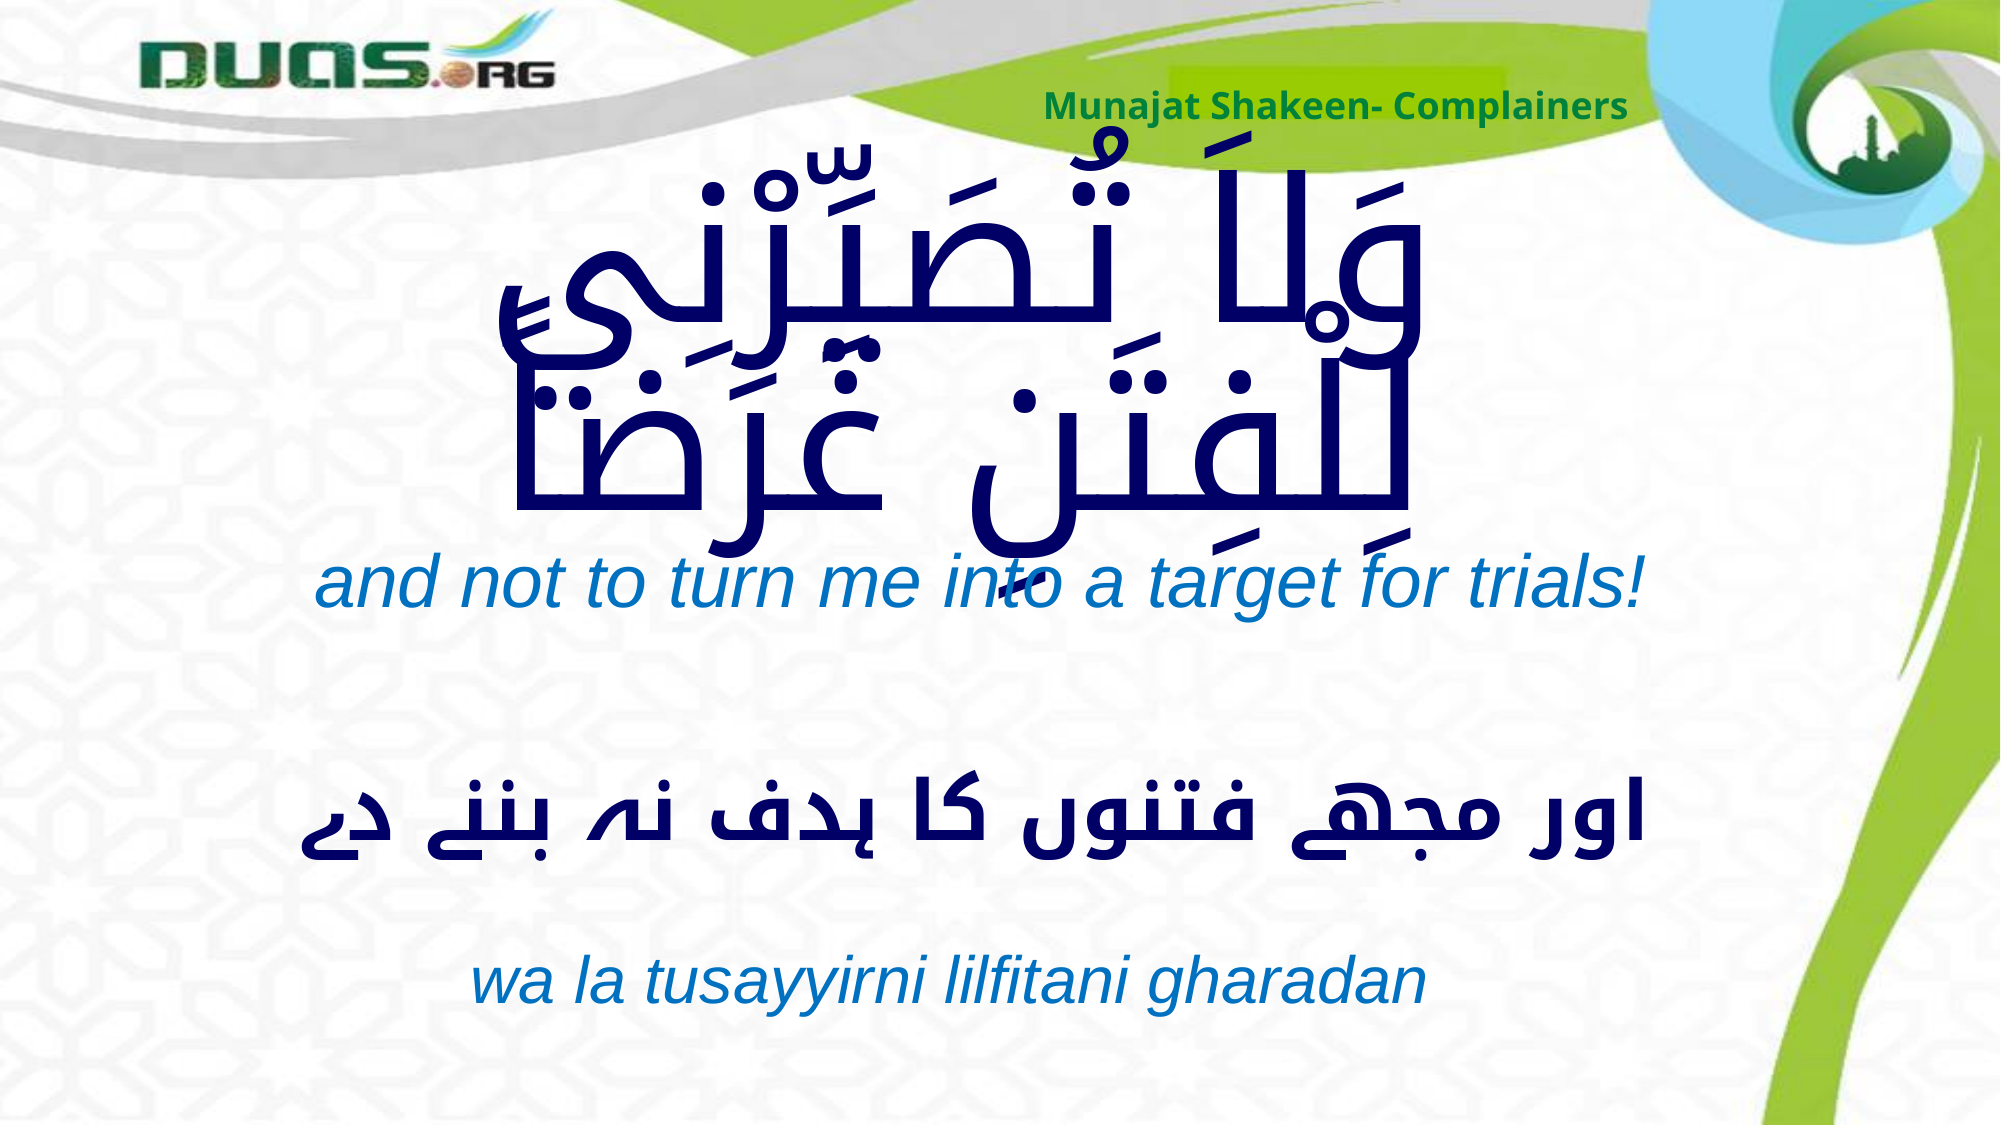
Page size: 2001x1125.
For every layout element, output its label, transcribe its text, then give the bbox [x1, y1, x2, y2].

text_box اور مجھے فتنوں کا ہدف نہ بننے دے [224, 750, 1725, 865]
text_box wa la tusayyirni lilfitani gharadan [212, 928, 1688, 1024]
text_box and not to turn me into a target for trials! [187, 524, 1775, 688]
picture [0, 0, 2001, 1125]
text_box Munajat Shakeen- Complainers [1018, 74, 1645, 135]
title وَلاَ تُصَيِّرْنِي لِلْفِتَنِ غَرَضاً [212, 174, 1713, 524]
